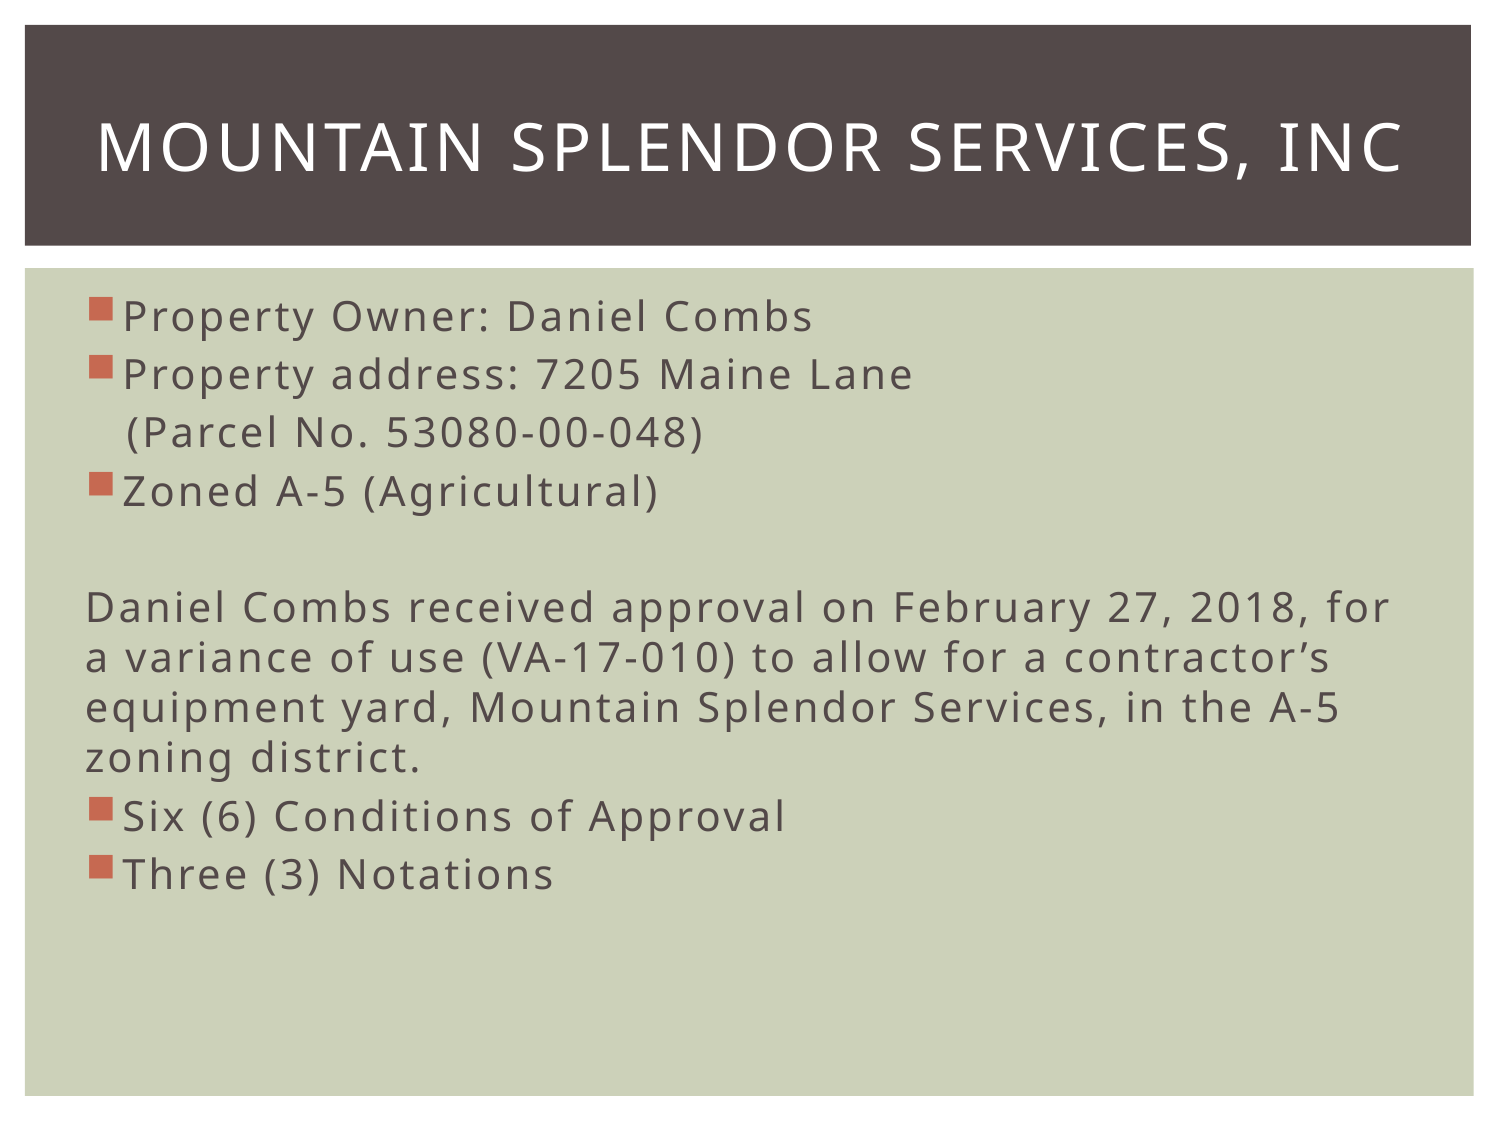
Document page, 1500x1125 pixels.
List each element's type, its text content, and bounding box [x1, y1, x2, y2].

list Property Owner: Daniel Combs Property address: 7205 Maine Lane (Parcel No. 53080-00-048) Zoned A-5 (Agricultural) Daniel Combs received approval on February 27, 2018, for a variance of use (VA-17-010) to allow for a contractor’s equipment yard, Mountain Splendor Services, in the A-5 zoning district. Six (6) Conditions of Approval Three (3) Notations [62, 281, 1442, 1005]
title Mountain splendor services, inc [62, 58, 1438, 232]
